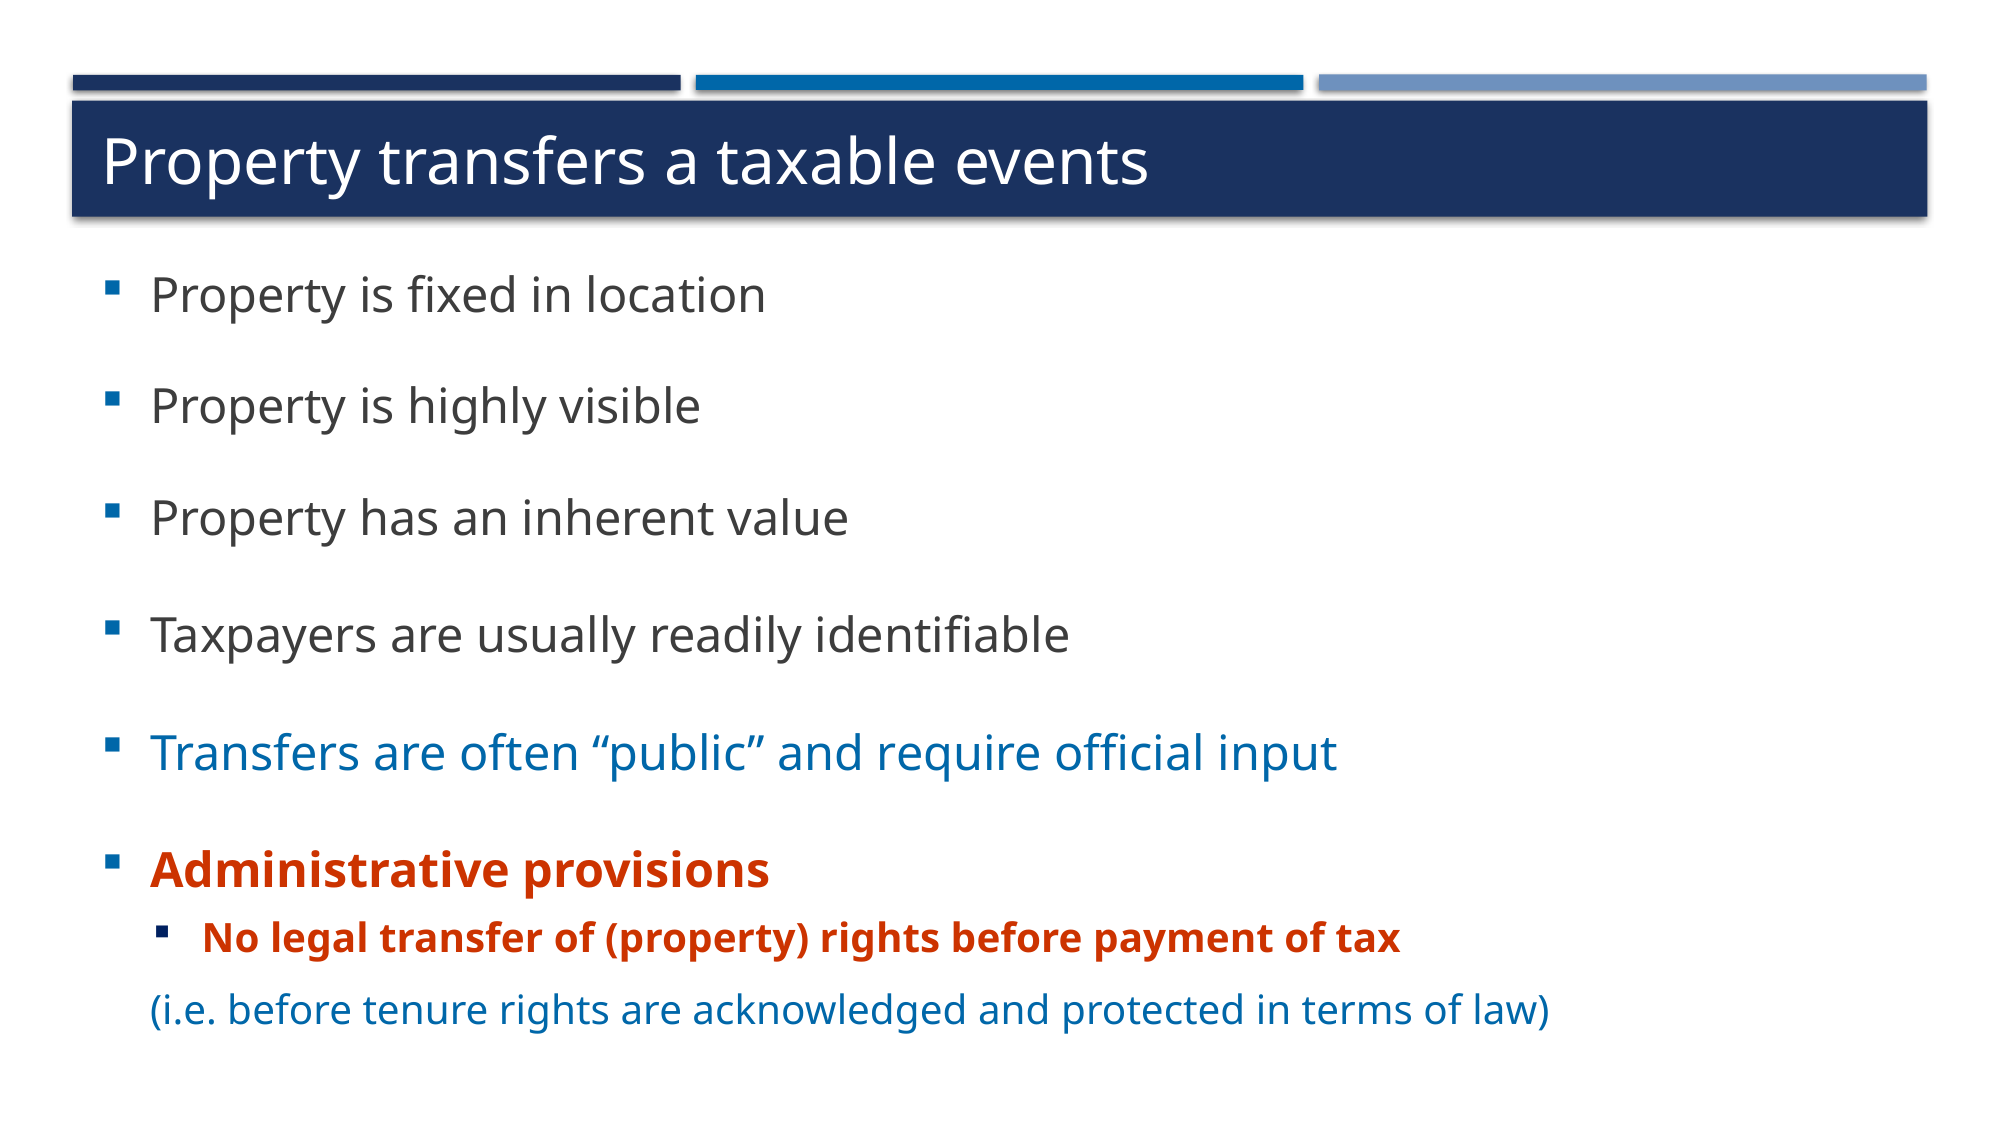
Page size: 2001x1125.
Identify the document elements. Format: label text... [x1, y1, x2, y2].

list Property is fixed in location Property is highly visible Property has an inherent value Taxpayers are usually readily identifiable Transfers are often “public” and require official input Administrative provisions No legal transfer of (property) rights before payment of tax (i.e. before tenure rights are acknowledged and protected in terms of law) [86, 262, 1677, 1071]
title Property transfers a taxable events [86, 112, 1896, 205]
